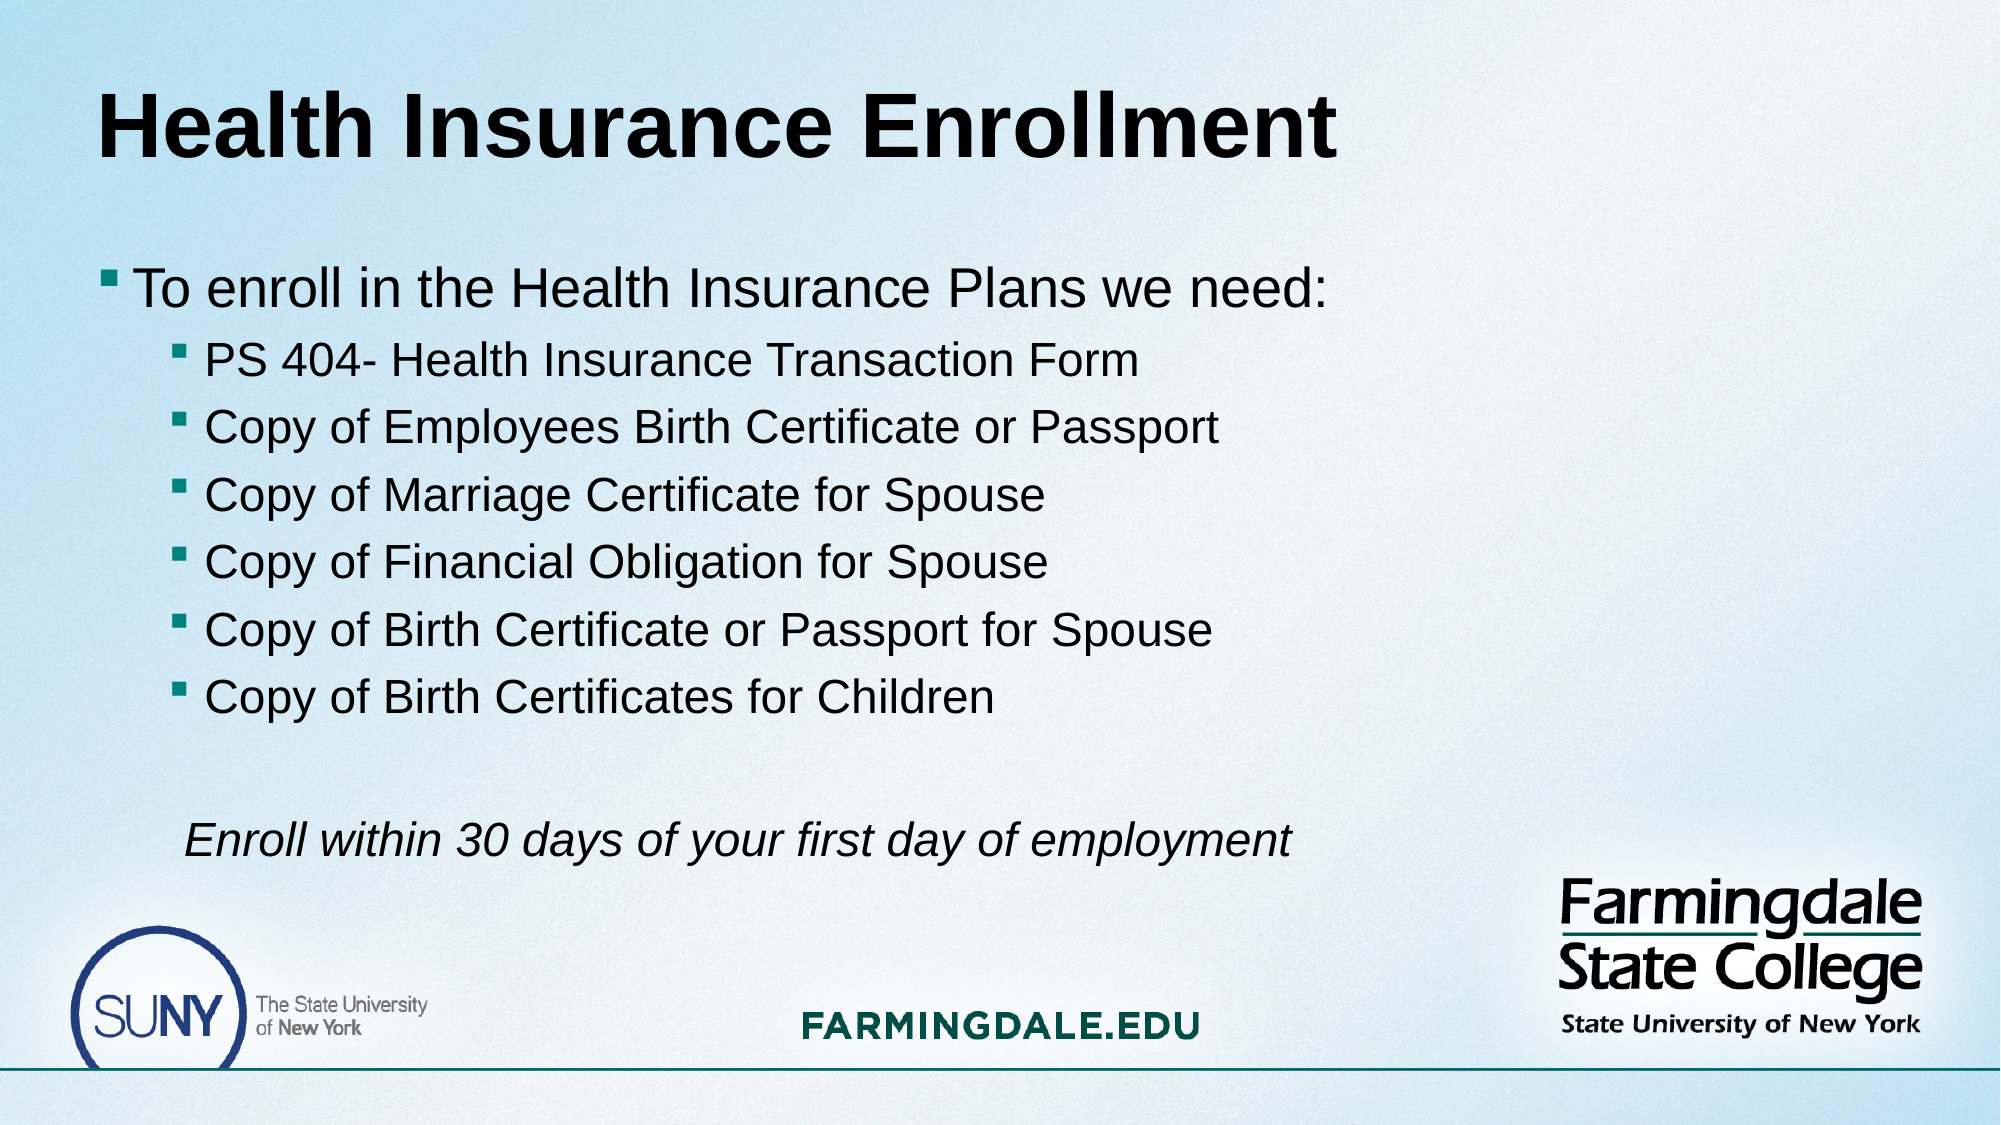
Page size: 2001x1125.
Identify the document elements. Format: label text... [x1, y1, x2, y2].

title Health Insurance Enrollment [81, 19, 1918, 237]
list To enroll in the Health Insurance Plans we need: PS 404- Health Insurance Transaction Form Copy of Employees Birth Certificate or Passport Copy of Marriage Certificate for Spouse Copy of Financial Obligation for Spouse Copy of Birth Certificate or Passport for Spouse Copy of Birth Certificates for Children Enroll within 30 days of your first day of employment [81, 243, 1918, 881]
picture [0, 0, 2001, 1125]
